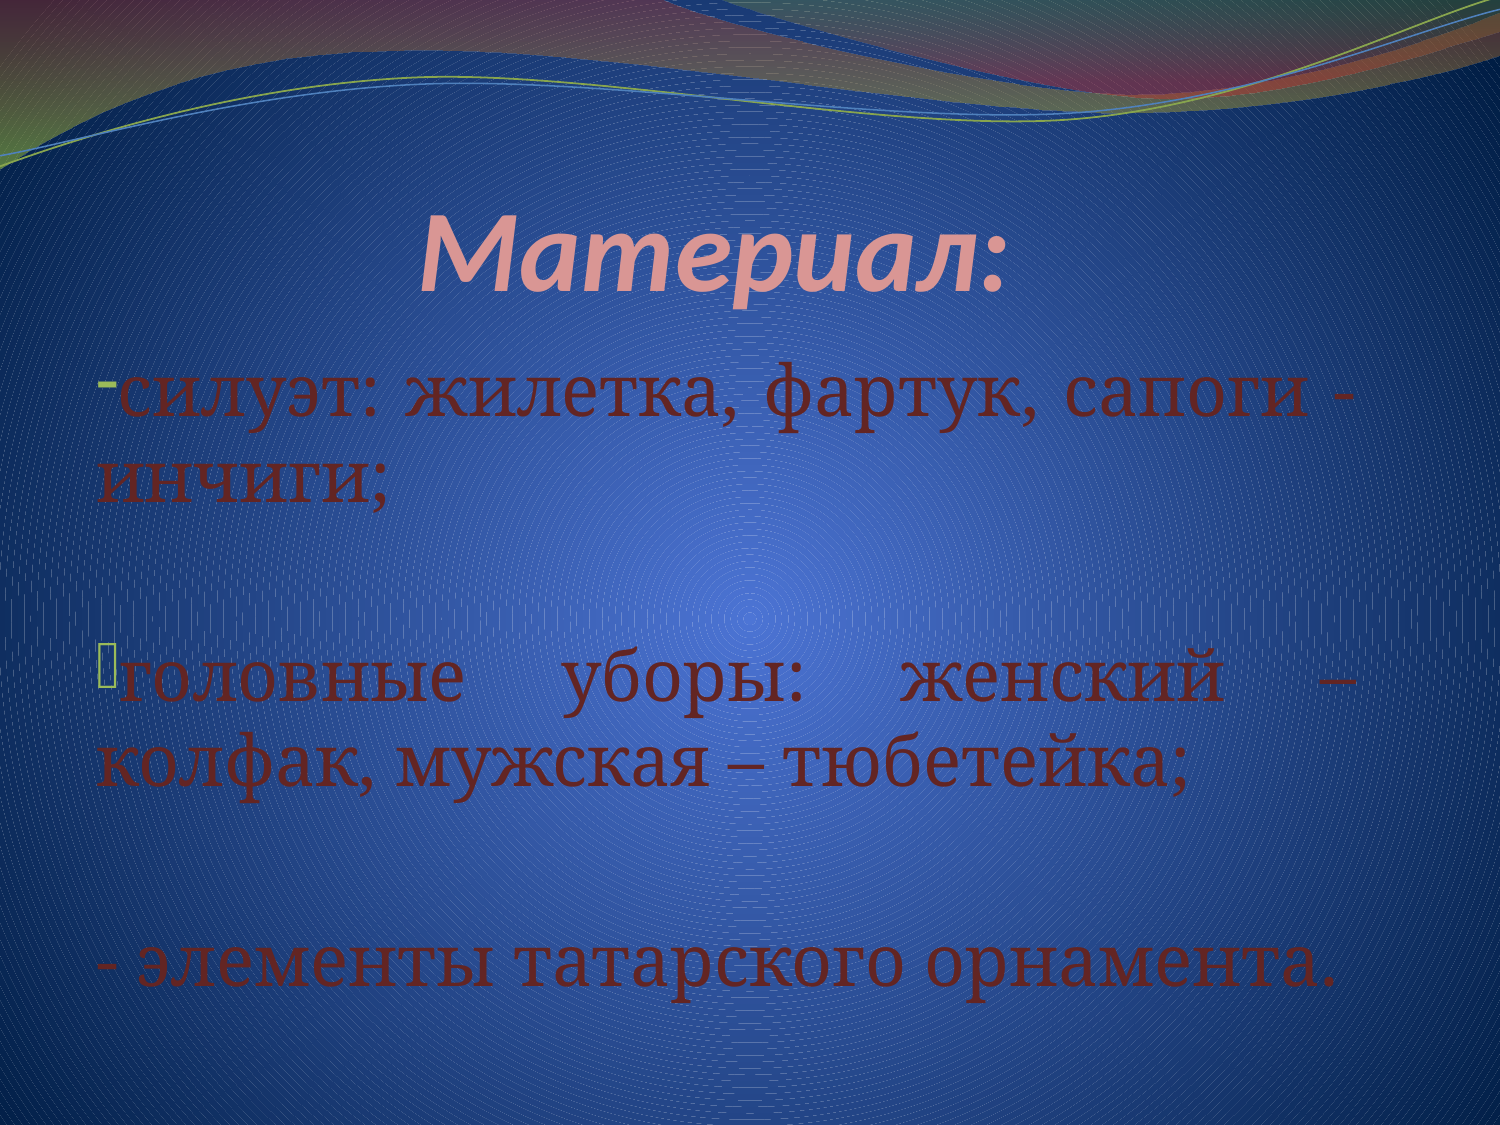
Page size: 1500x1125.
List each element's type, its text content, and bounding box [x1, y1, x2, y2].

title Материал: [76, 137, 1352, 315]
list силуэт: жилетка, фартук, сапоги - инчиги; головные уборы: женский – колфак, мужская – тюбетейка; - элементы татарского орнамента. [88, 338, 1364, 1071]
